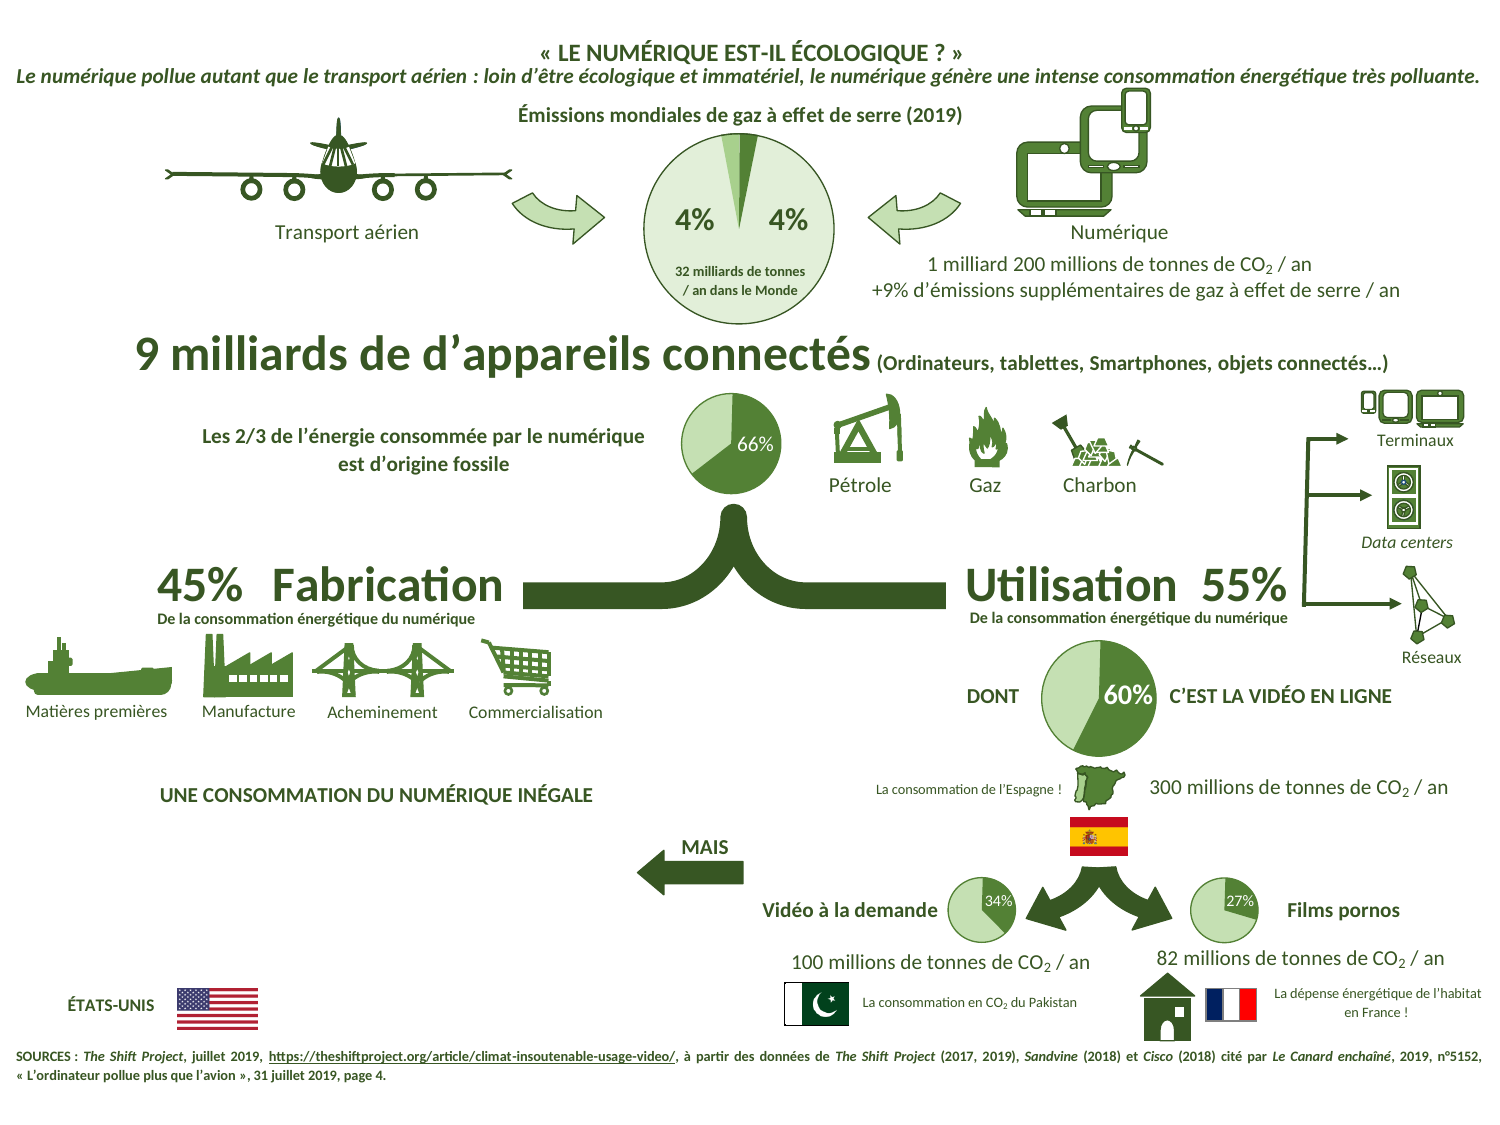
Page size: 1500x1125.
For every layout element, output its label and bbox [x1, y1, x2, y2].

text_box [0, 30, 1500, 1092]
